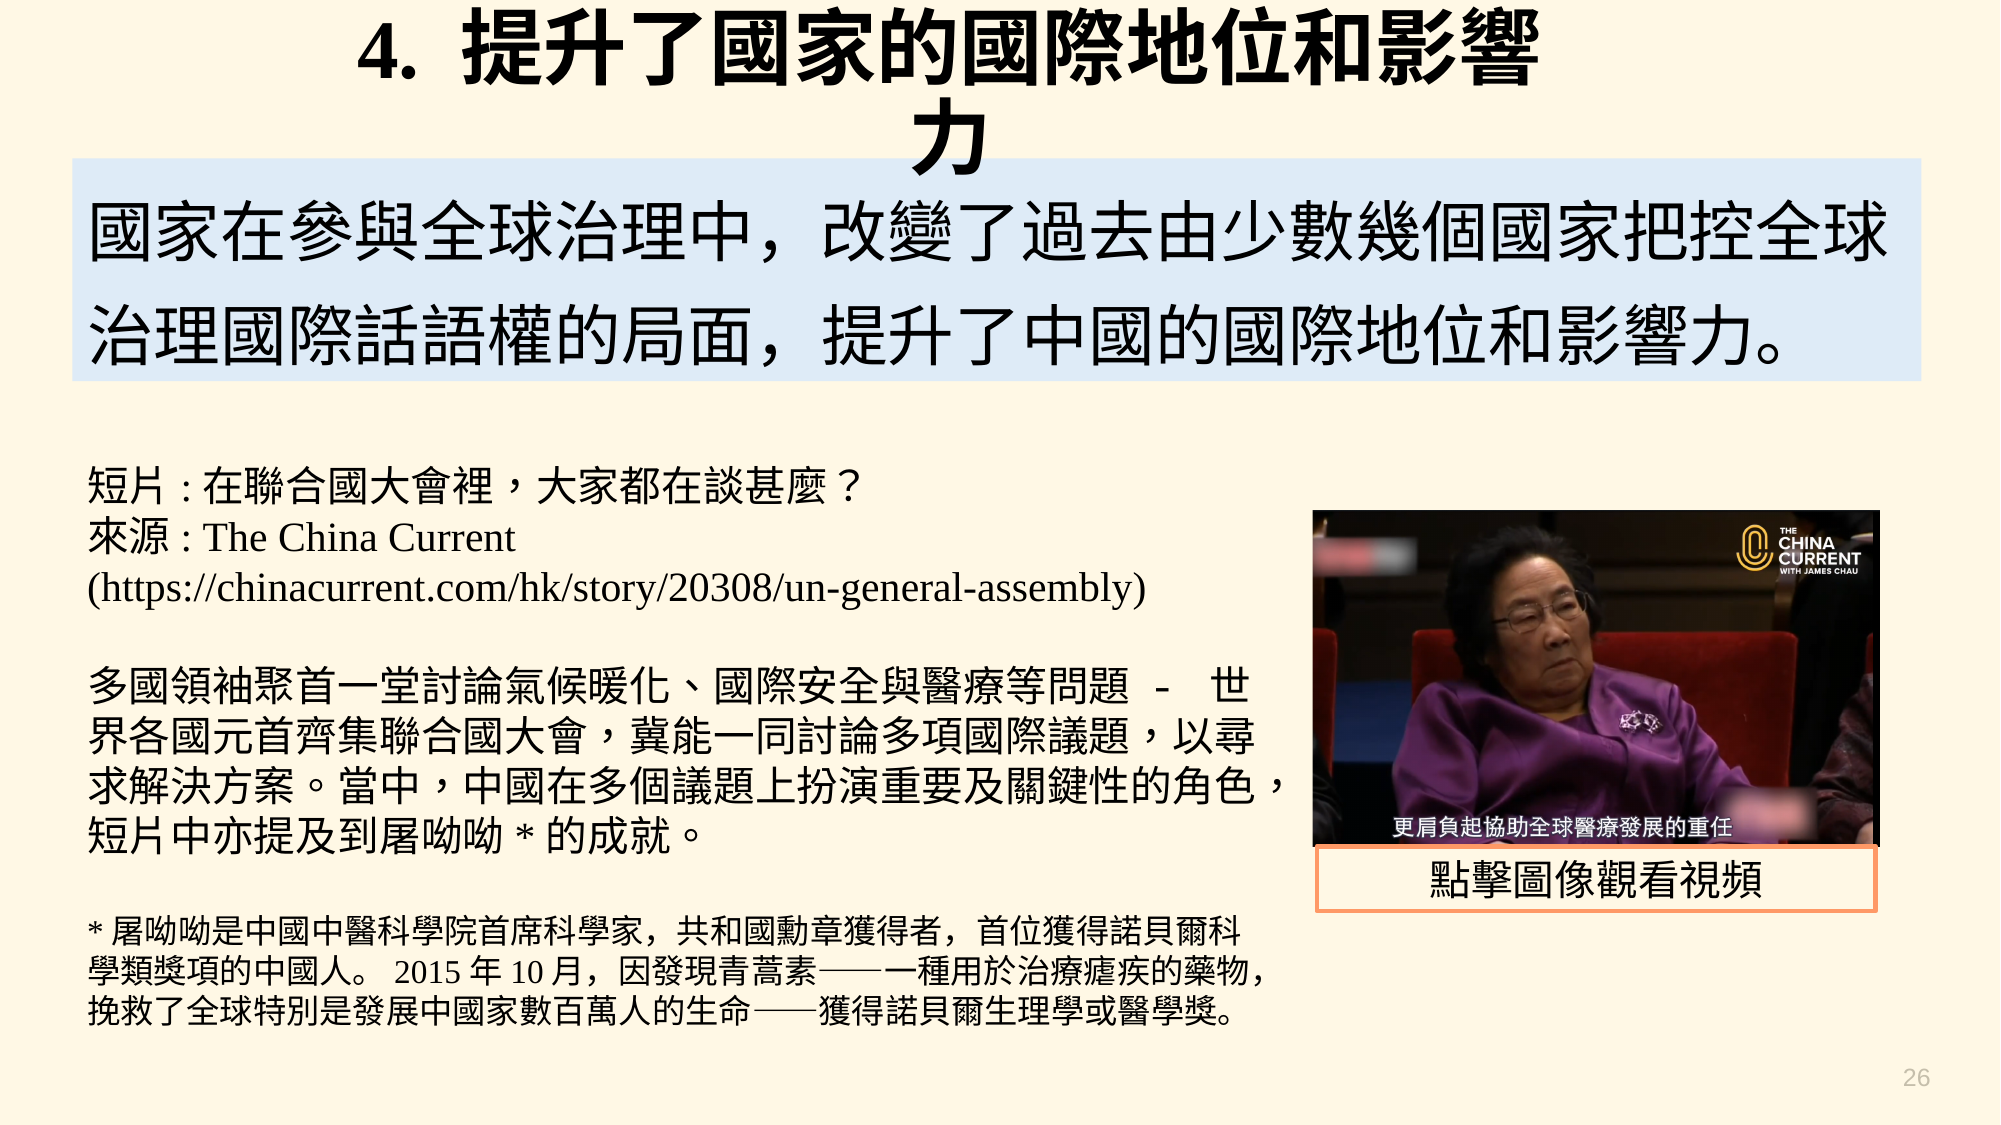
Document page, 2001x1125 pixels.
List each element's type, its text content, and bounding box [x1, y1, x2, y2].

picture [1312, 510, 1880, 847]
text_box 點擊圖像觀看視頻 [1316, 847, 1876, 912]
text_box 短片:在聯合國大會裡，大家都在談甚麼？ 來源: The China Current (https://chinacurrent.com/hk/story/20308/un-general-assembly) 多國領袖聚首一堂討論氣候暖化、國際安全與醫療等問題 - 世界各國元首齊集聯合國大會，冀能一同討論多項國際議題，以尋求解決方案。當中，中國在多個議題上扮演重要及關鍵性的角色，短片中亦提及到屠呦呦*的成就。 *屠呦呦是中國中醫科學院首席科學家，共和國勳章獲得者，首位獲得諾貝爾科學類獎項的中國人。2015年10月，因發現青蒿素——一種用於治療瘧疾的藥物，挽救了全球特別是發展中國家數百萬人的生命——獲得諾貝爾生理學或醫學獎。 [72, 452, 1271, 1038]
text_box 4. 提升了國家的國際地位和影響力 [275, 0, 1624, 193]
text_box 國家在參與全球治理中，改變了過去由少數幾個國家把控全球治理國際話語權的局面，提升了中國的國際地位和影響力。 [72, 158, 1922, 382]
